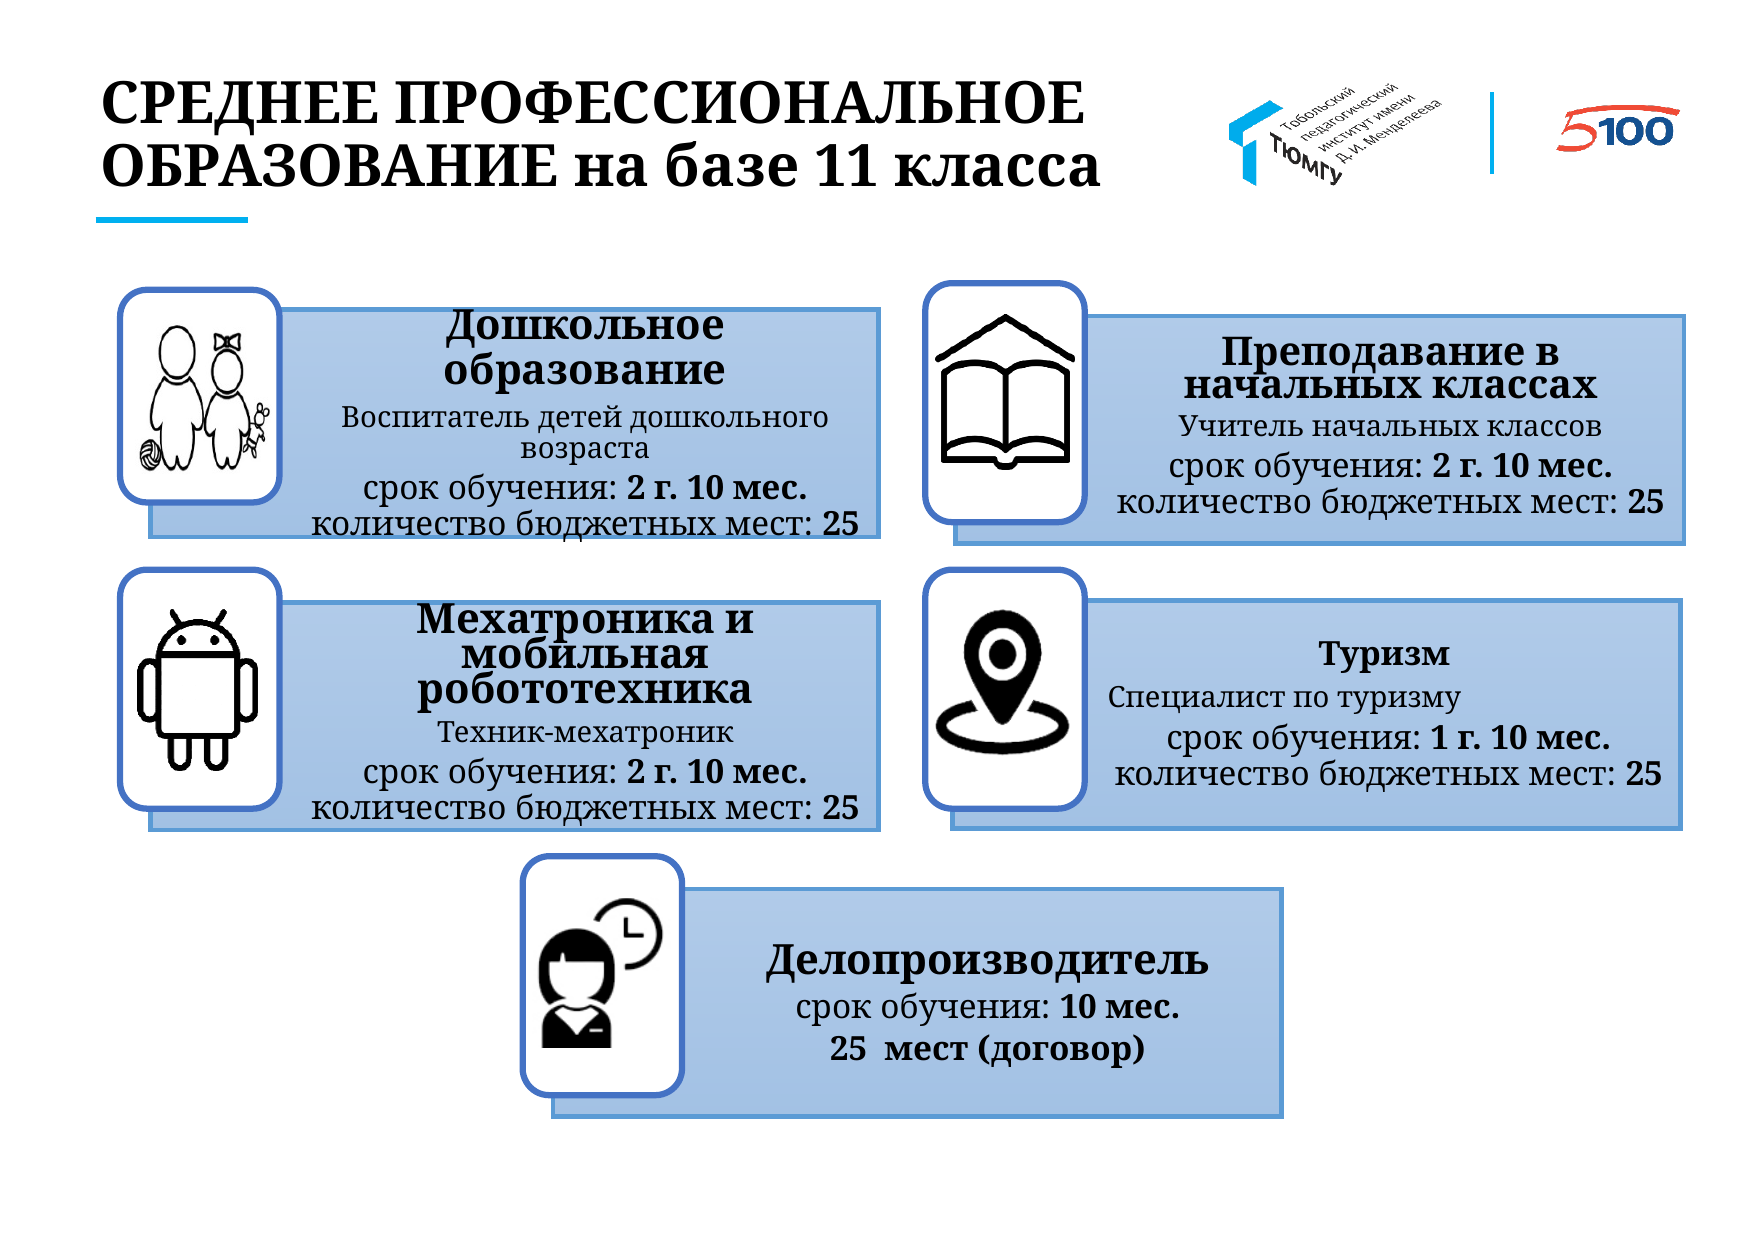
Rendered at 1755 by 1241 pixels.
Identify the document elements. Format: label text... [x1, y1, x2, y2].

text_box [119, 219, 1685, 1181]
text_box СРЕДНЕЕ ПРОФЕССИОНАЛЬНОЕ ОБРАЗОВАНИЕ на базе 11 класса [85, 55, 1465, 217]
picture [935, 610, 1070, 756]
picture [935, 303, 1075, 477]
picture [531, 897, 677, 1049]
picture [1541, 81, 1688, 176]
picture [137, 609, 332, 771]
picture [127, 310, 273, 483]
